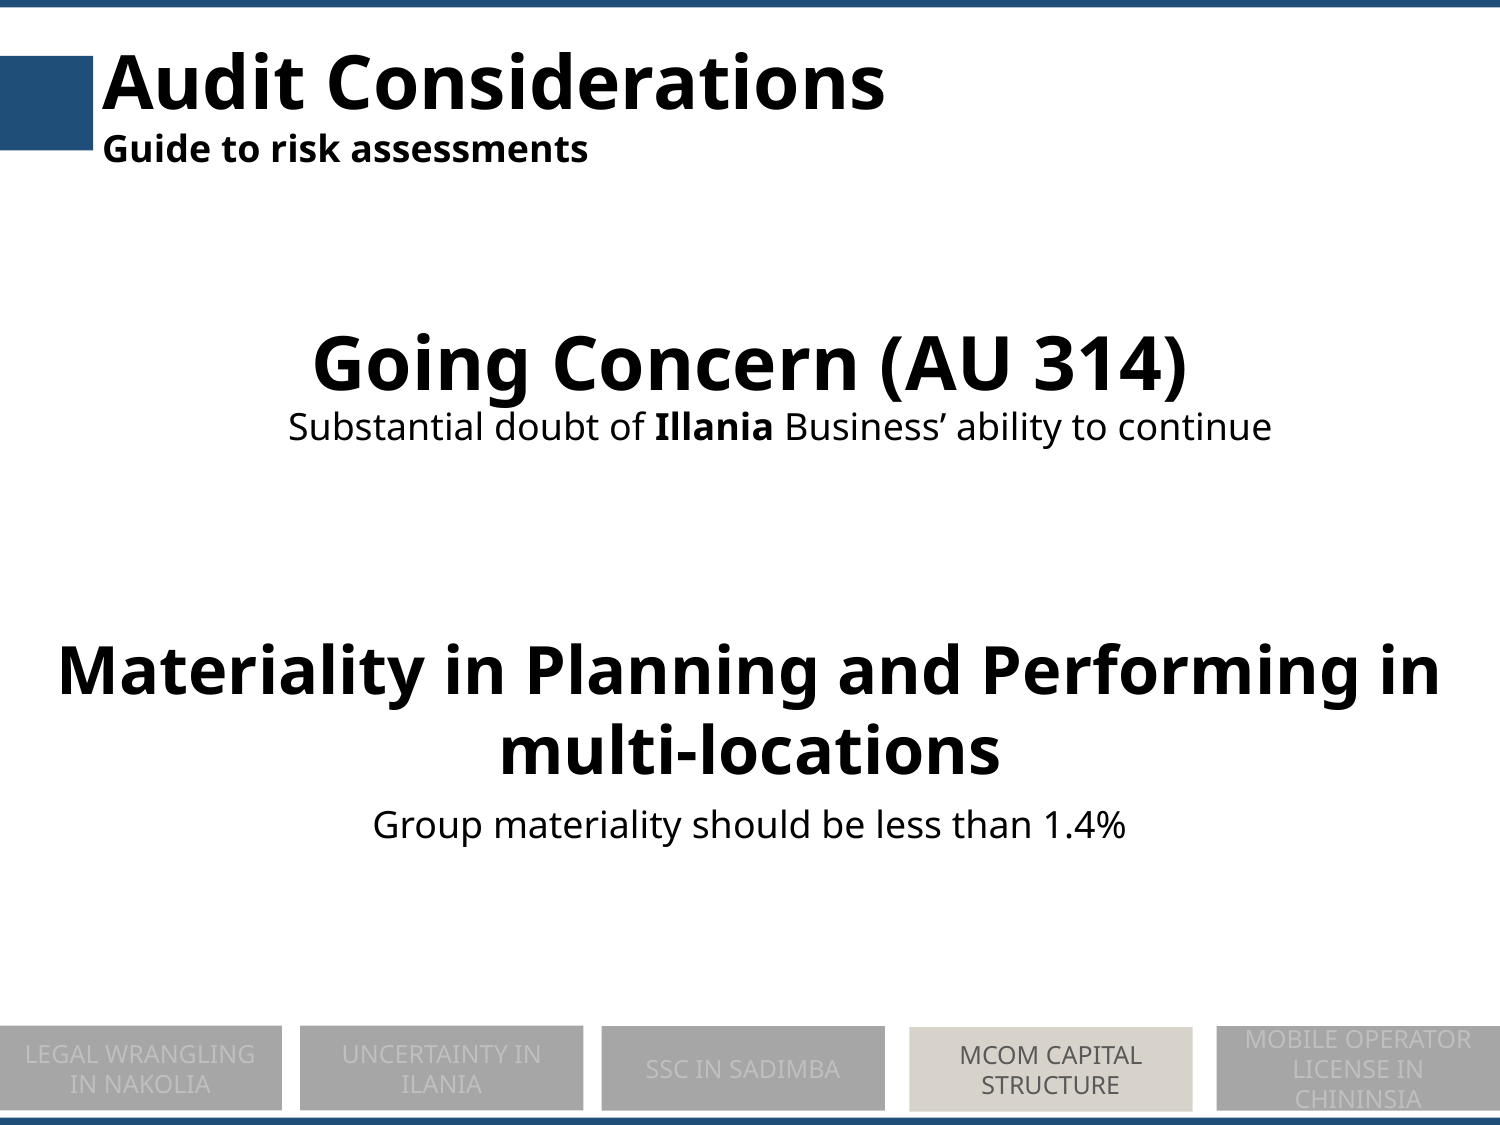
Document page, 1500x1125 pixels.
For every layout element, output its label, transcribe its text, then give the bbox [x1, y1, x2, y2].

text_box Substantial doubt of Illania Business’ ability to continue [49, 395, 1475, 456]
text_box SSC IN SADIMBA [599, 1024, 887, 1113]
text_box Audit Considerations Guide to risk assessments [87, 27, 903, 178]
text_box Group materiality should be less than 1.4% [37, 793, 1463, 854]
text_box LEGAL WRANGLING IN NAKOLIA [0, 1024, 284, 1112]
text_box MCOM CAPITAL STRUCTURE [907, 1025, 1195, 1114]
text_box [0, 1115, 1500, 1125]
text_box MOBILE OPERATOR LICENSE IN CHININSIA [1215, 1024, 1500, 1113]
text_box [0, 54, 87, 152]
text_box Materiality in Planning and Performing in multi-locations [0, 620, 1500, 875]
text_box [0, 0, 1500, 10]
text_box Going Concern (AU 314) [0, 307, 1500, 533]
text_box UNCERTAINTY IN ILANIA [298, 1024, 586, 1112]
